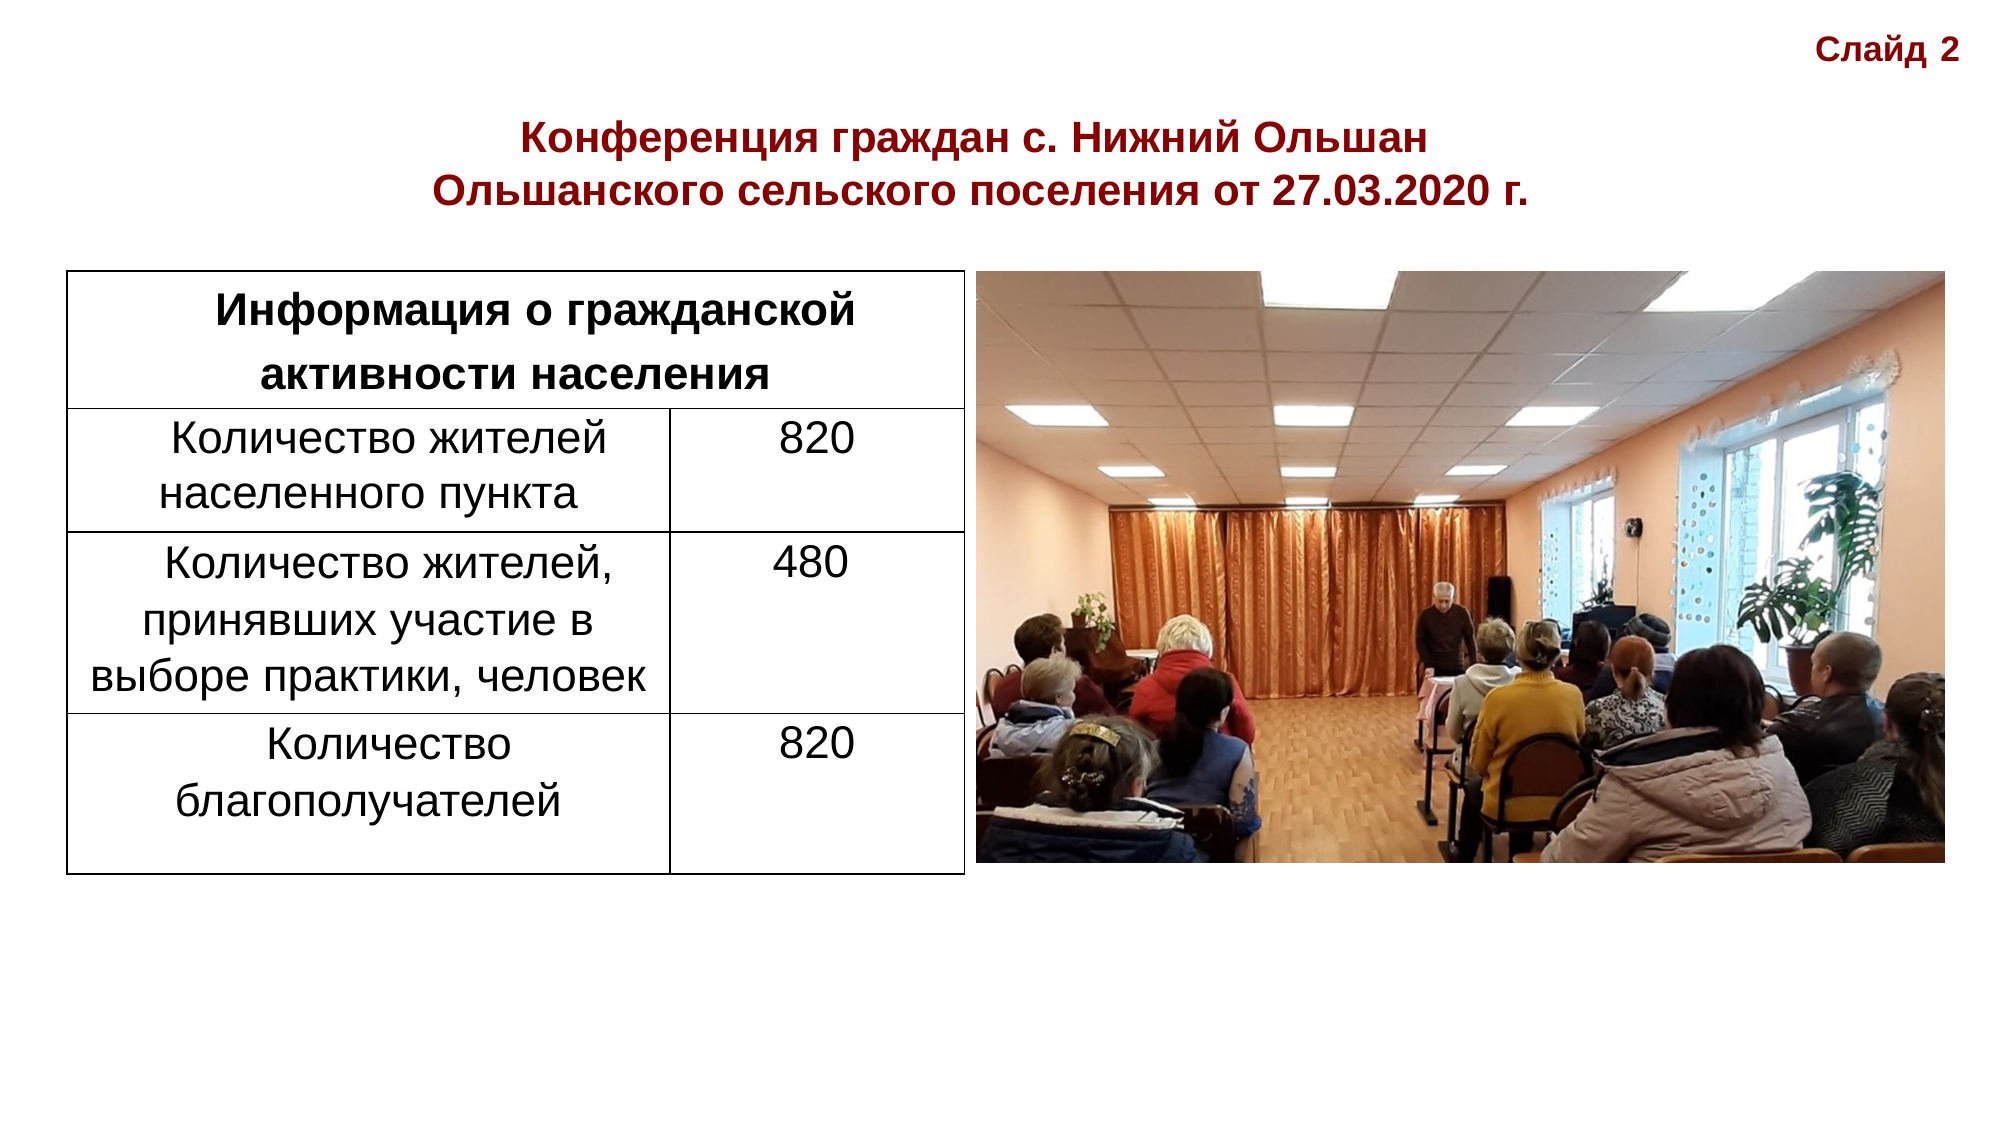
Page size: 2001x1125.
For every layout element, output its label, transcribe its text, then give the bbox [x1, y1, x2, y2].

table_cell 820 [671, 409, 964, 531]
table_cell Количество жителей, принявших участие в выборе практики, человек [68, 533, 669, 713]
table_cell 480 [671, 533, 964, 713]
table_cell 820 [671, 714, 964, 873]
text_box Конференция граждан с. Нижний Ольшан Ольшанского сельского поселения от 27.03.2020 г. [19, 101, 1943, 222]
text_box Слайд 2 [1815, 30, 1989, 70]
table_header Информация о гражданской активности населения [68, 272, 964, 408]
table_cell Количество благополучателей [68, 714, 669, 873]
picture [976, 270, 1945, 863]
table_cell Количество жителей населенного пункта [68, 409, 669, 531]
